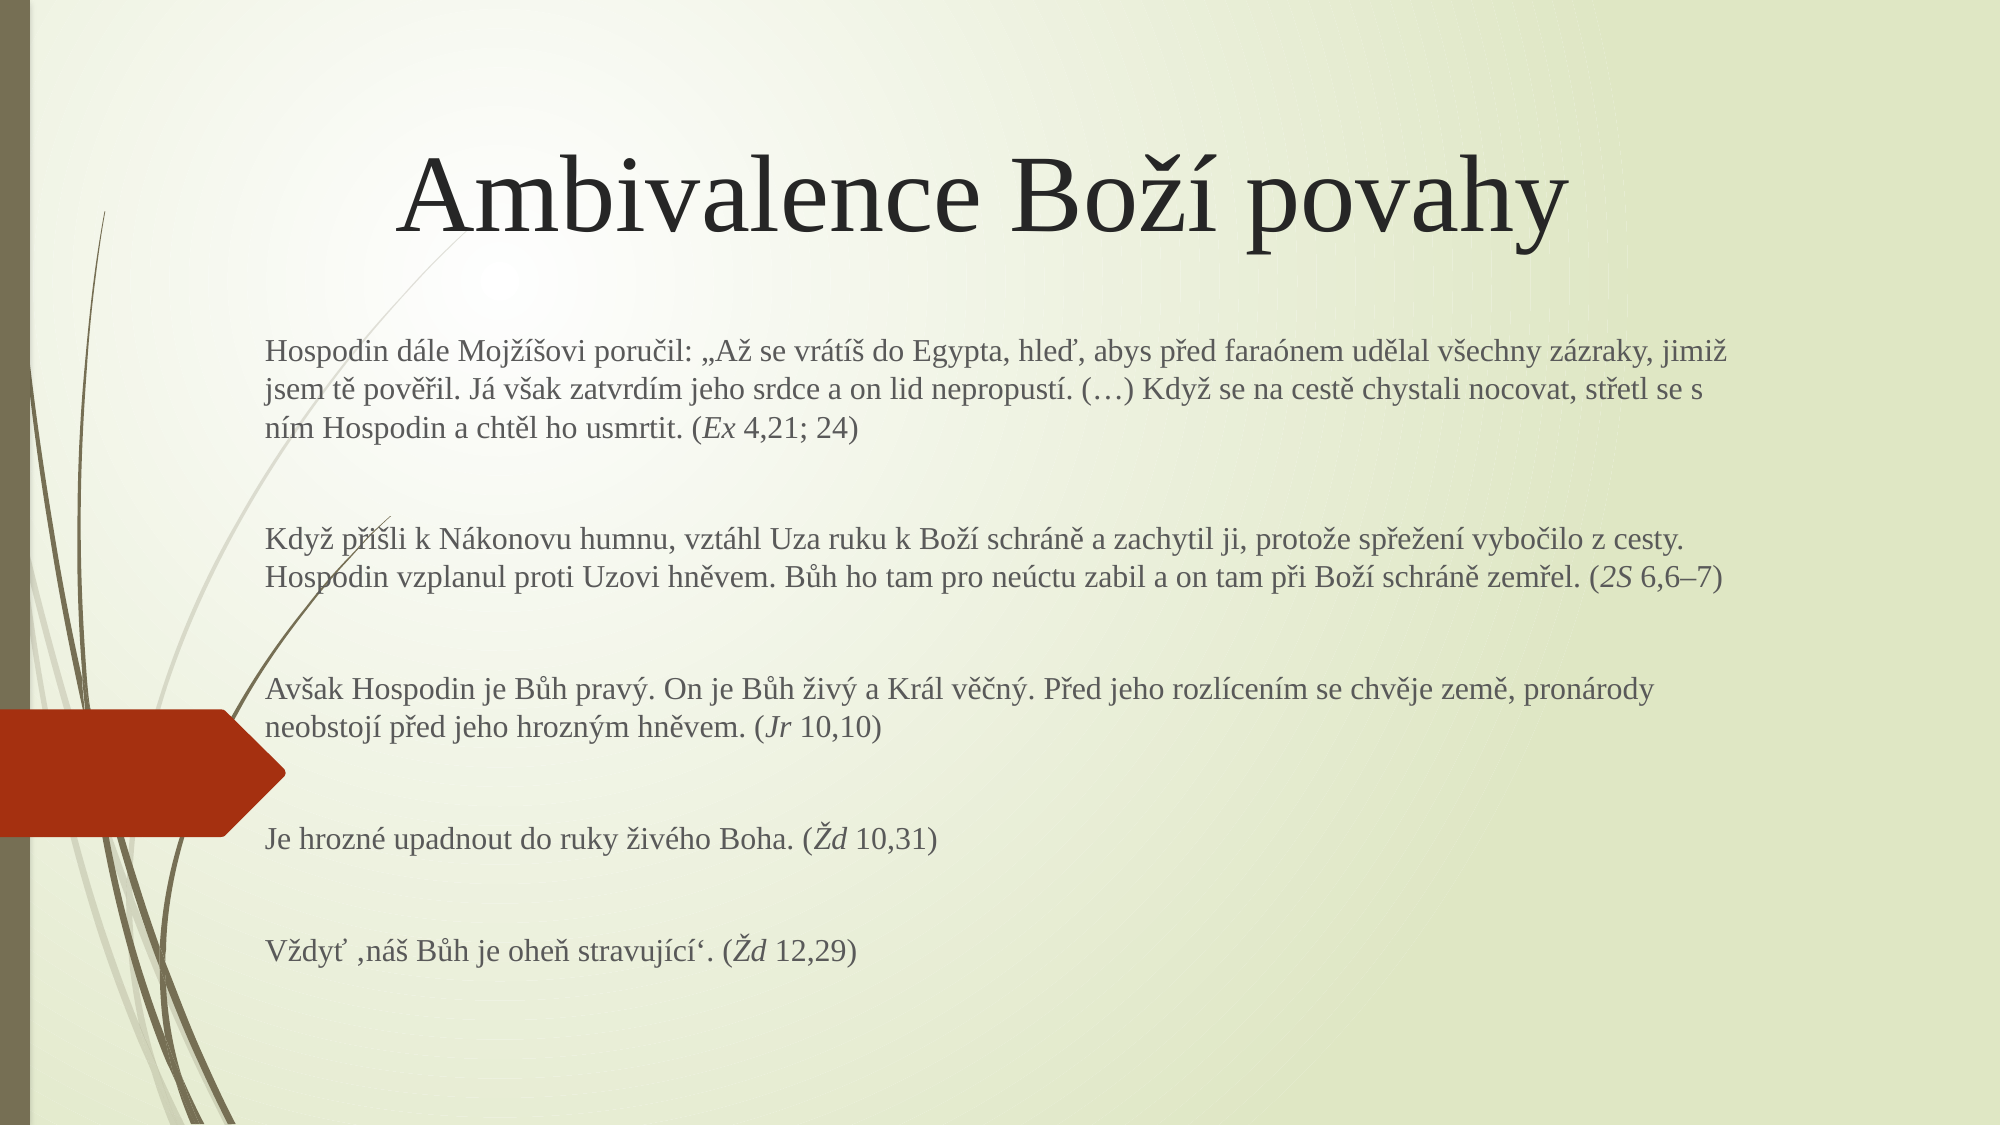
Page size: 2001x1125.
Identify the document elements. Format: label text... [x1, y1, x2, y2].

subtitle Hospodin dále Mojžíšovi poručil: „Až se vrátíš do Egypta, hleď, abys před faraónem udělal všechny zázraky, jimiž jsem tě pověřil. Já však zatvrdím jeho srdce a on lid nepropustí. (…) Když se na cestě chystali nocovat, střetl se s ním Hospodin a chtěl ho usmrtit. (Ex 4,21; 24) Když přišli k Nákonovu humnu, vztáhl Uza ruku k Boží schráně a zachytil ji, protože spřežení vybočilo z cesty. Hospodin vzplanul proti Uzovi hněvem. Bůh ho tam pro neúctu zabil a on tam při Boží schráně zemřel. (2S 6,6–7) Avšak Hospodin je Bůh pravý. On je Bůh živý a Král věčný. Před jeho rozlícením se chvěje země, pronárody neobstojí před jeho hrozným hněvem. (Jr 10,10) Je hrozné upadnout do ruky živého Boha. (Žd 10,31) Vždyť ‚náš Bůh je oheň stravující‘. (Žd 12,29) [249, 322, 1750, 1017]
title Ambivalence Boží povahy [217, 112, 1750, 350]
